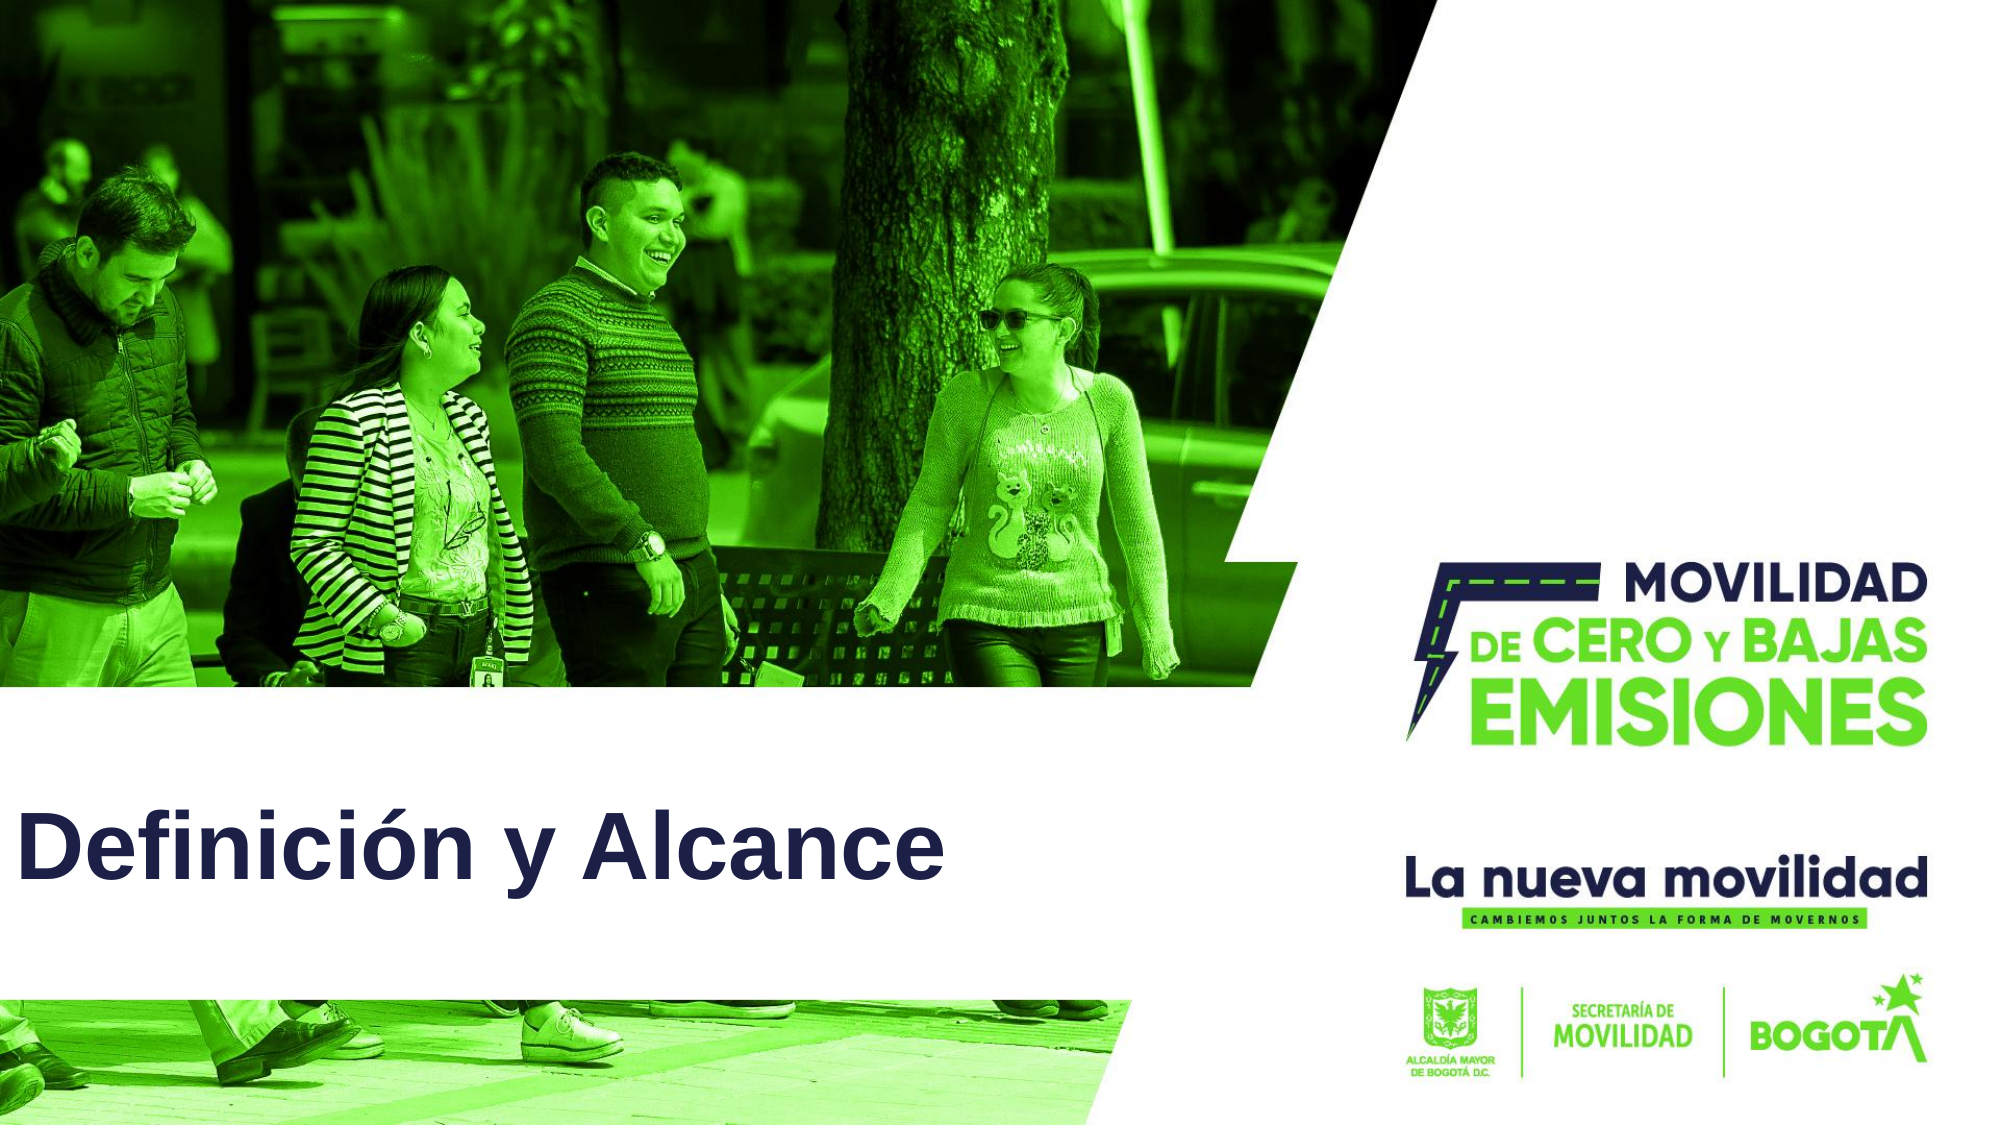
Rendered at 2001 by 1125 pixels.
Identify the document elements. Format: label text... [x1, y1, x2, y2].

title Definición y Alcance [0, 670, 1164, 1027]
picture [0, 0, 2000, 1125]
